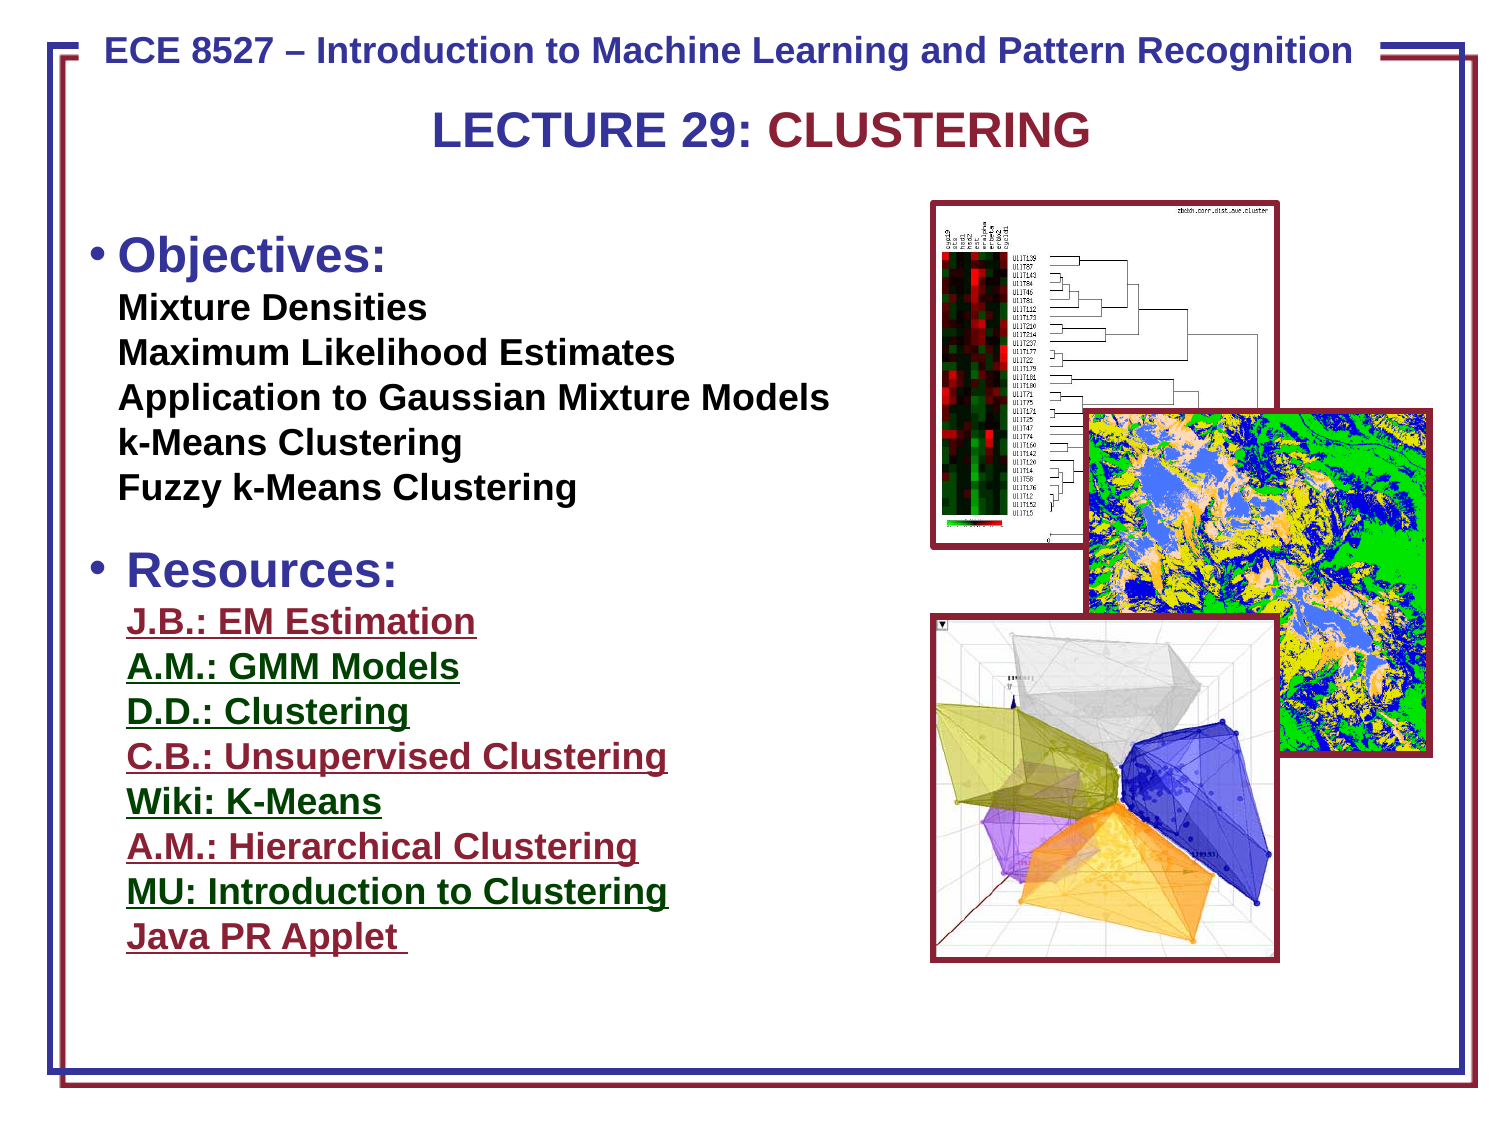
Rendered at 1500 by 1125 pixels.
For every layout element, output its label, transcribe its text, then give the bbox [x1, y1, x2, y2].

picture [936, 205, 1427, 958]
text_box LECTURE 29: CLUSTERING [67, 90, 1457, 166]
text_box Objectives: Mixture Densities Maximum Likelihood Estimates Application to Gaussian Mixture Models k-Means Clustering Fuzzy k-Means Clustering Resources: J.B.: EM Estimation A.M.: GMM Models D.D.: Clustering C.B.: Unsupervised Clustering Wiki: K-Means A.M.: Hierarchical Clustering MU: Introduction to Clustering Java PR Applet [88, 222, 864, 969]
